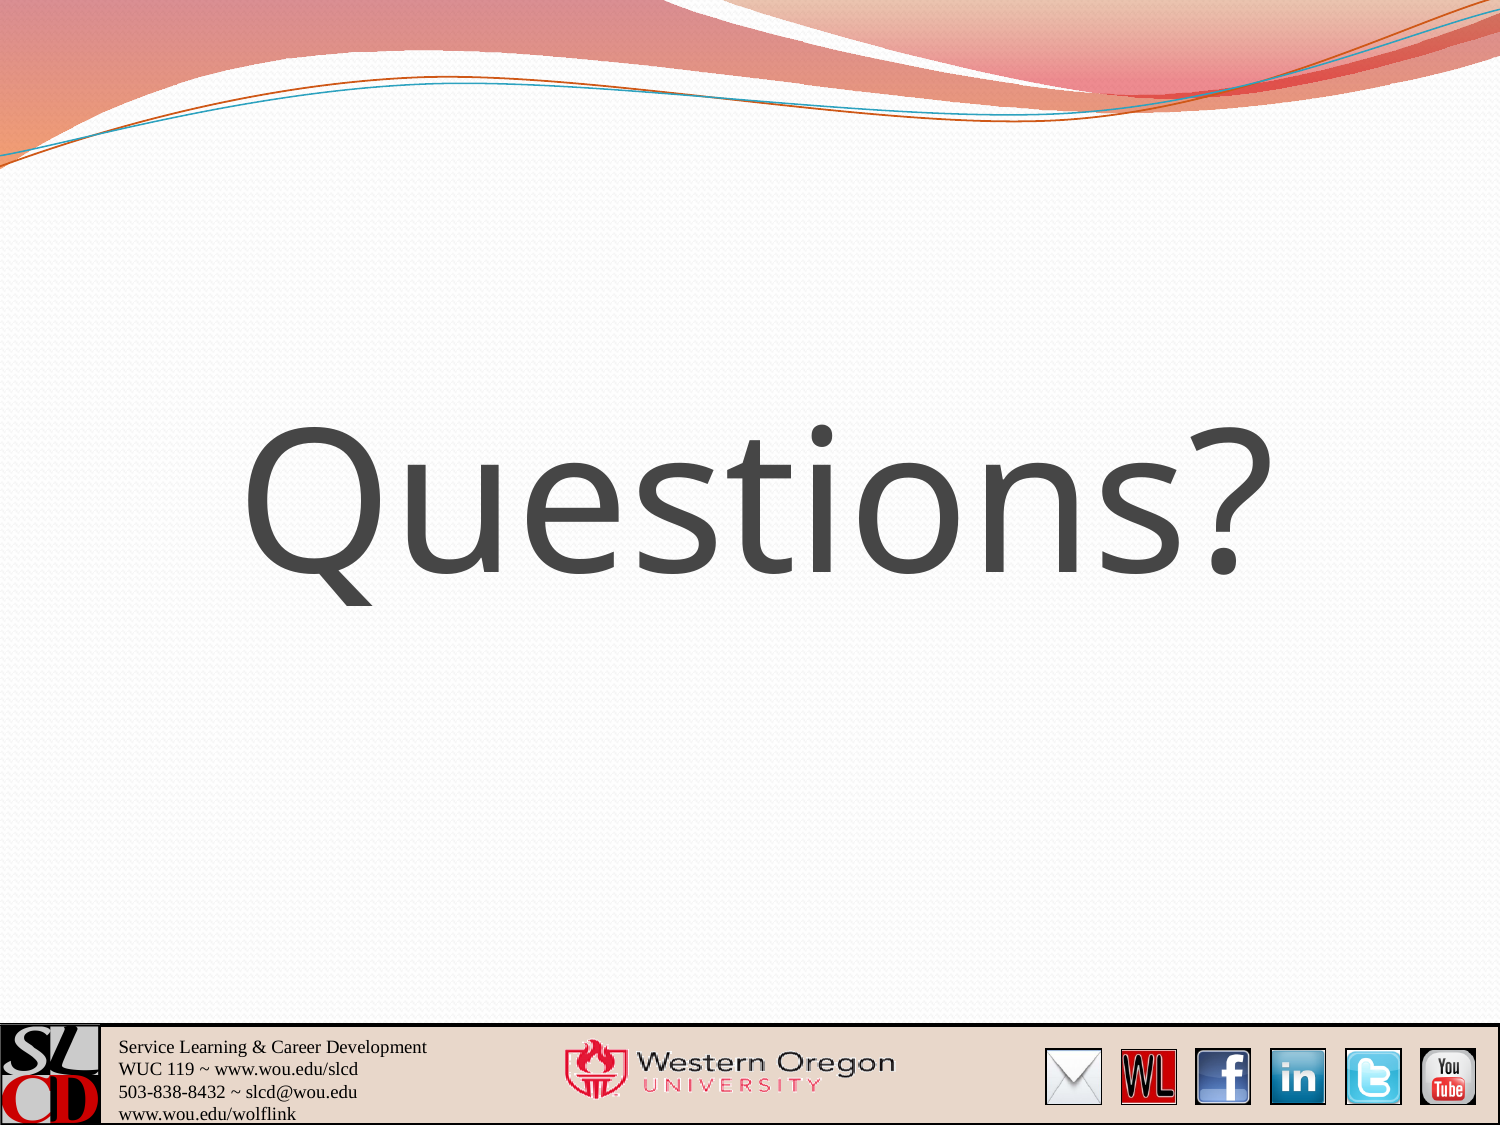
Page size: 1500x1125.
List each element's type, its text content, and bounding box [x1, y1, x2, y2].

picture [0, 1024, 101, 1125]
text_box [0, 1023, 1500, 1125]
picture [1346, 1049, 1401, 1105]
title Questions? [75, 299, 1438, 613]
picture [562, 1024, 926, 1101]
picture [1046, 1049, 1102, 1105]
text_box Service Learning & Career Development WUC 119 ~ www.wou.edu/slcd 503-838-8432 ~ slcd@wou.edu www.wou.edu/wolflink [112, 1028, 450, 1125]
picture [1271, 1049, 1326, 1104]
picture [1421, 1049, 1476, 1105]
picture [1196, 1049, 1251, 1105]
picture [1121, 1049, 1176, 1105]
